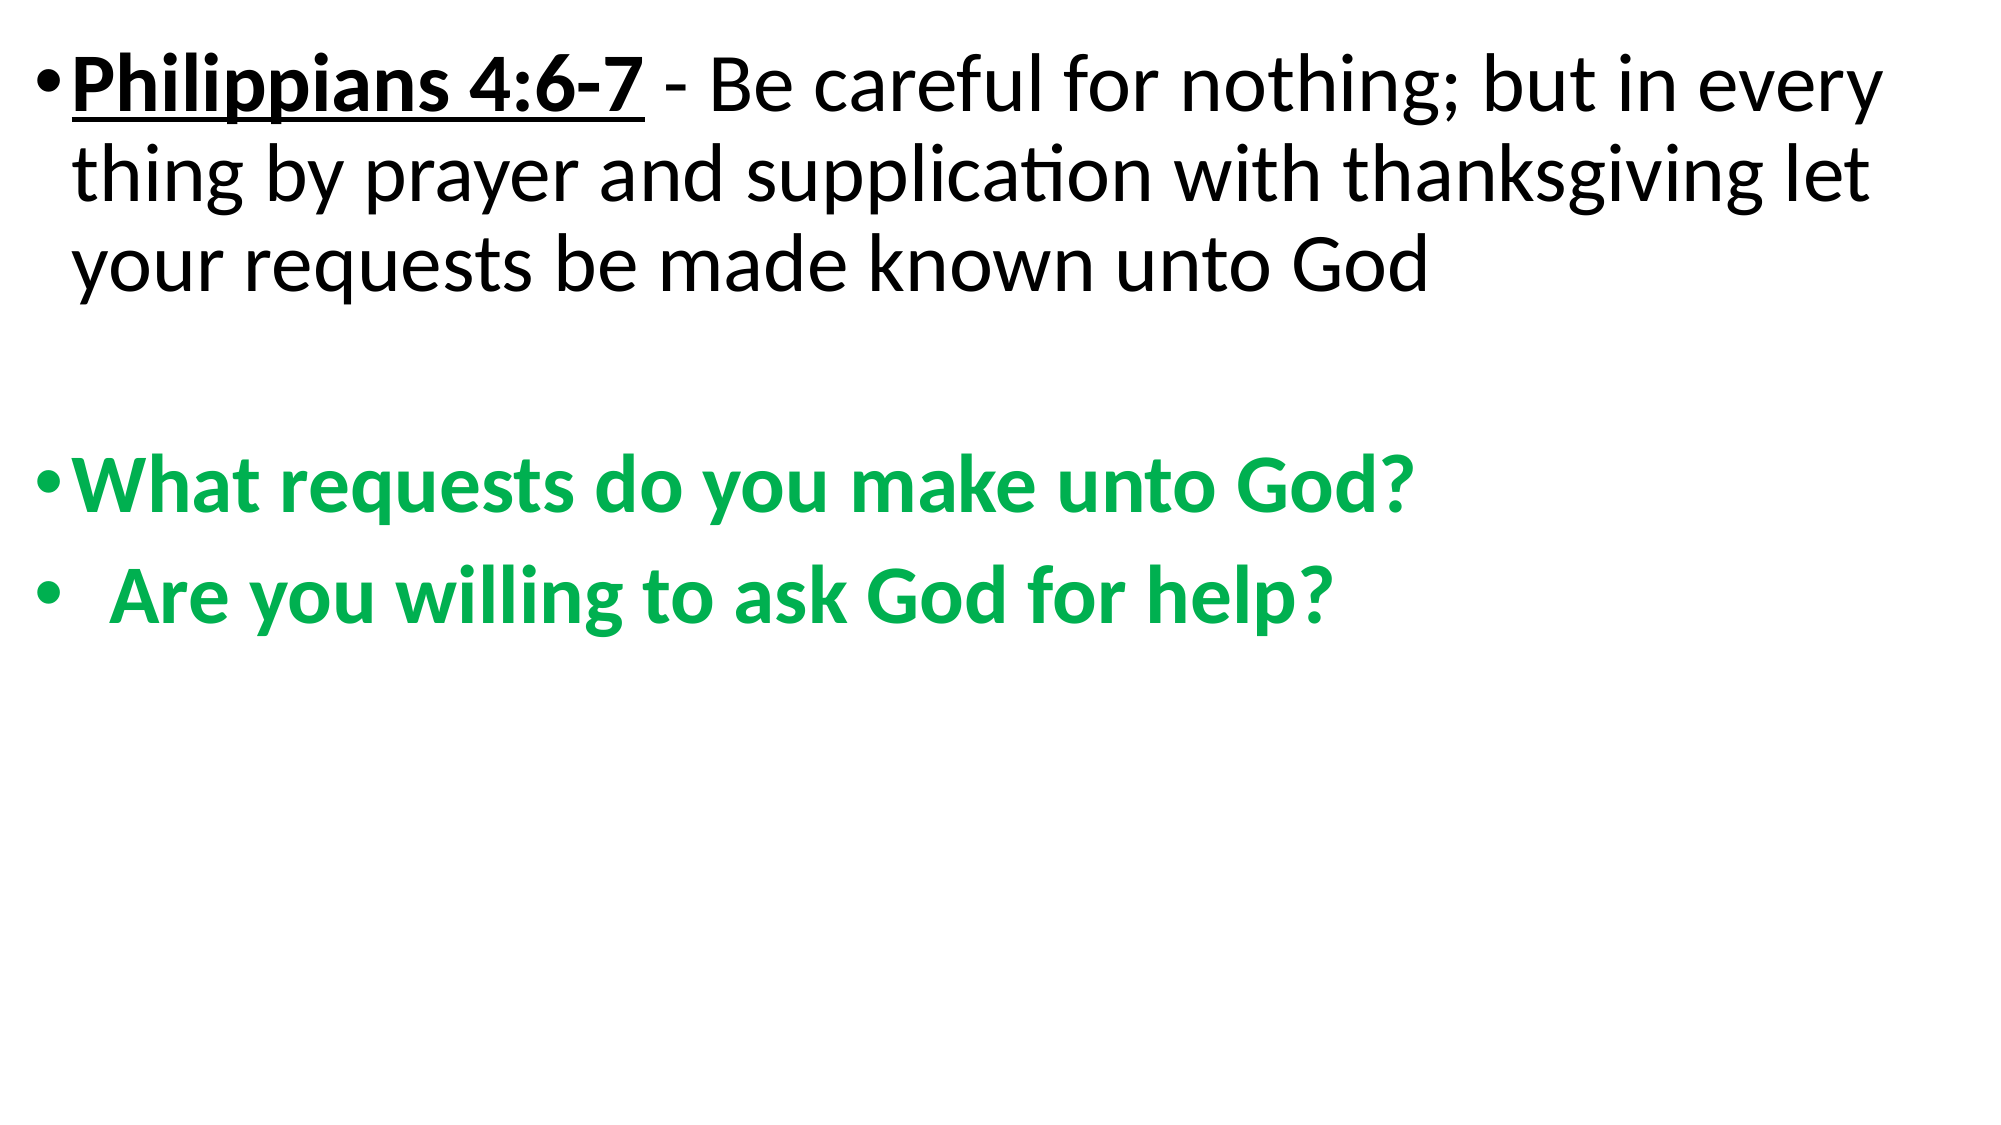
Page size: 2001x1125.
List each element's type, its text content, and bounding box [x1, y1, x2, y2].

list Philippians 4:6-7 - Be careful for nothing; but in every thing by prayer and supplication with thanksgiving let your requests be made known unto God What requests do you make unto God? Are you willing to ask God for help? [19, 31, 1962, 1106]
